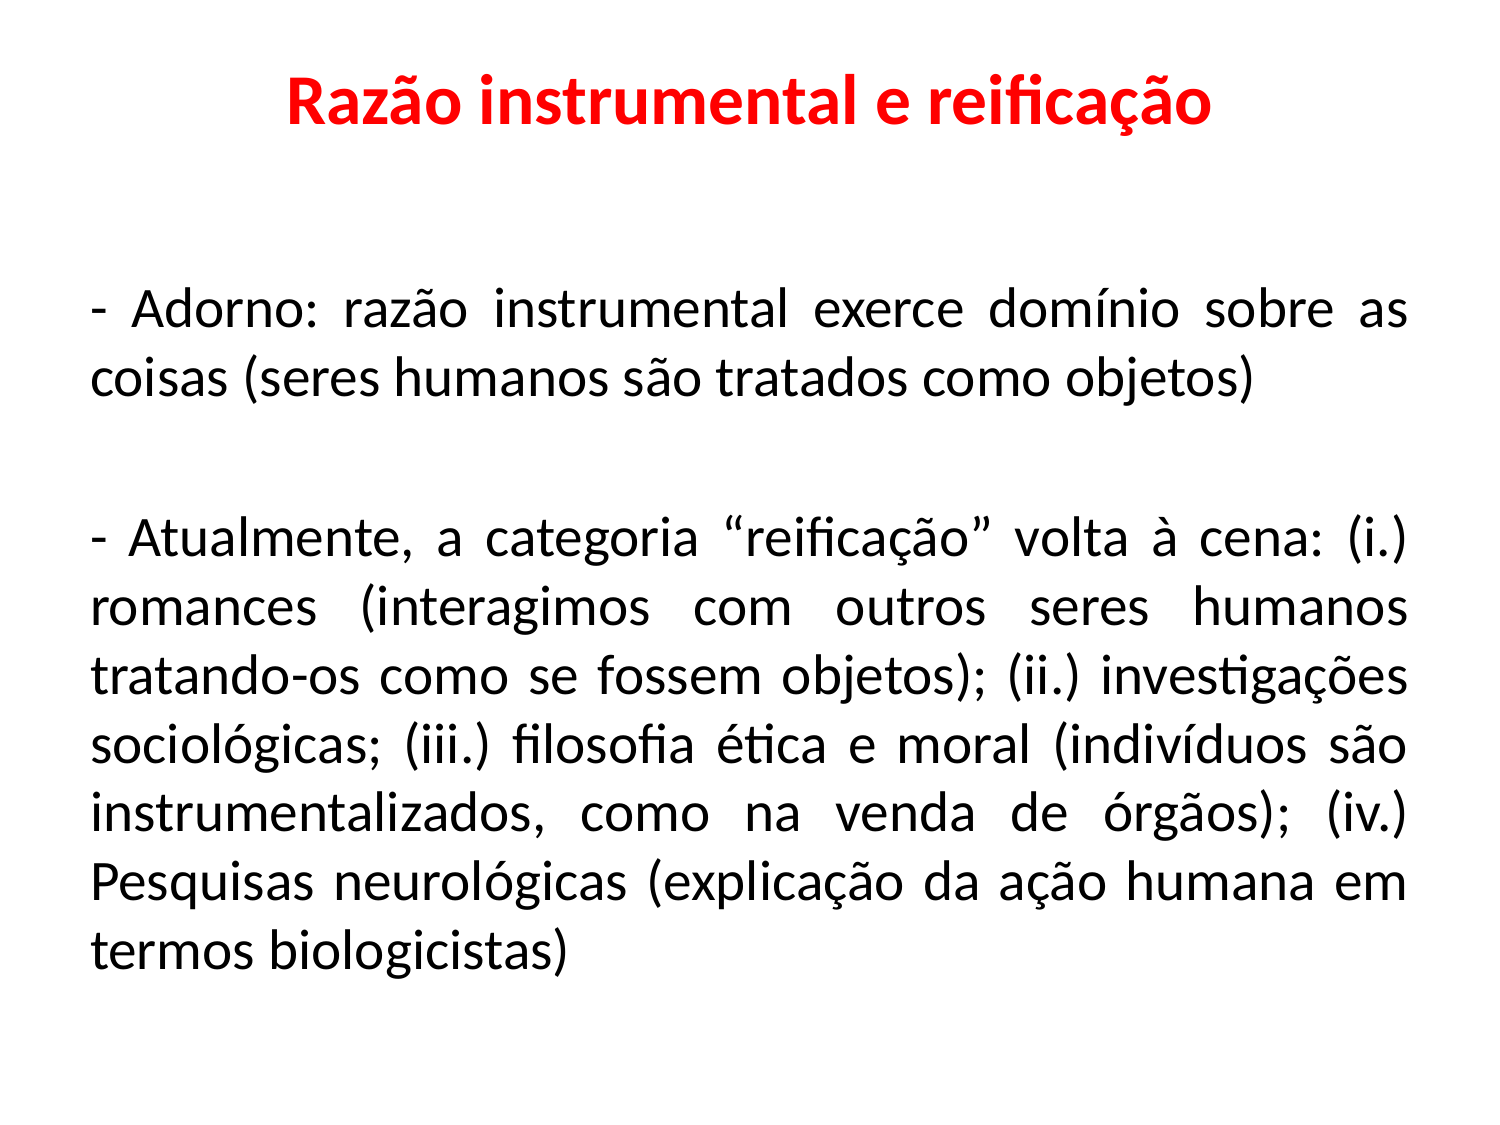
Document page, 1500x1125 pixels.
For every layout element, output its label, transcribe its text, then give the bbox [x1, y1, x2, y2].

list - Adorno: razão instrumental exerce domínio sobre as coisas (seres humanos são tratados como objetos) - Atualmente, a categoria “reificação” volta à cena: (i.) romances (interagimos com outros seres humanos tratando-os como se fossem objetos); (ii.) investigações sociológicas; (iii.) filosofia ética e moral (indivíduos são instrumentalizados, como na venda de órgãos); (iv.) Pesquisas neurológicas (explicação da ação humana em termos biologicistas) [75, 262, 1425, 1005]
title Razão instrumental e reificação [75, 45, 1425, 233]
